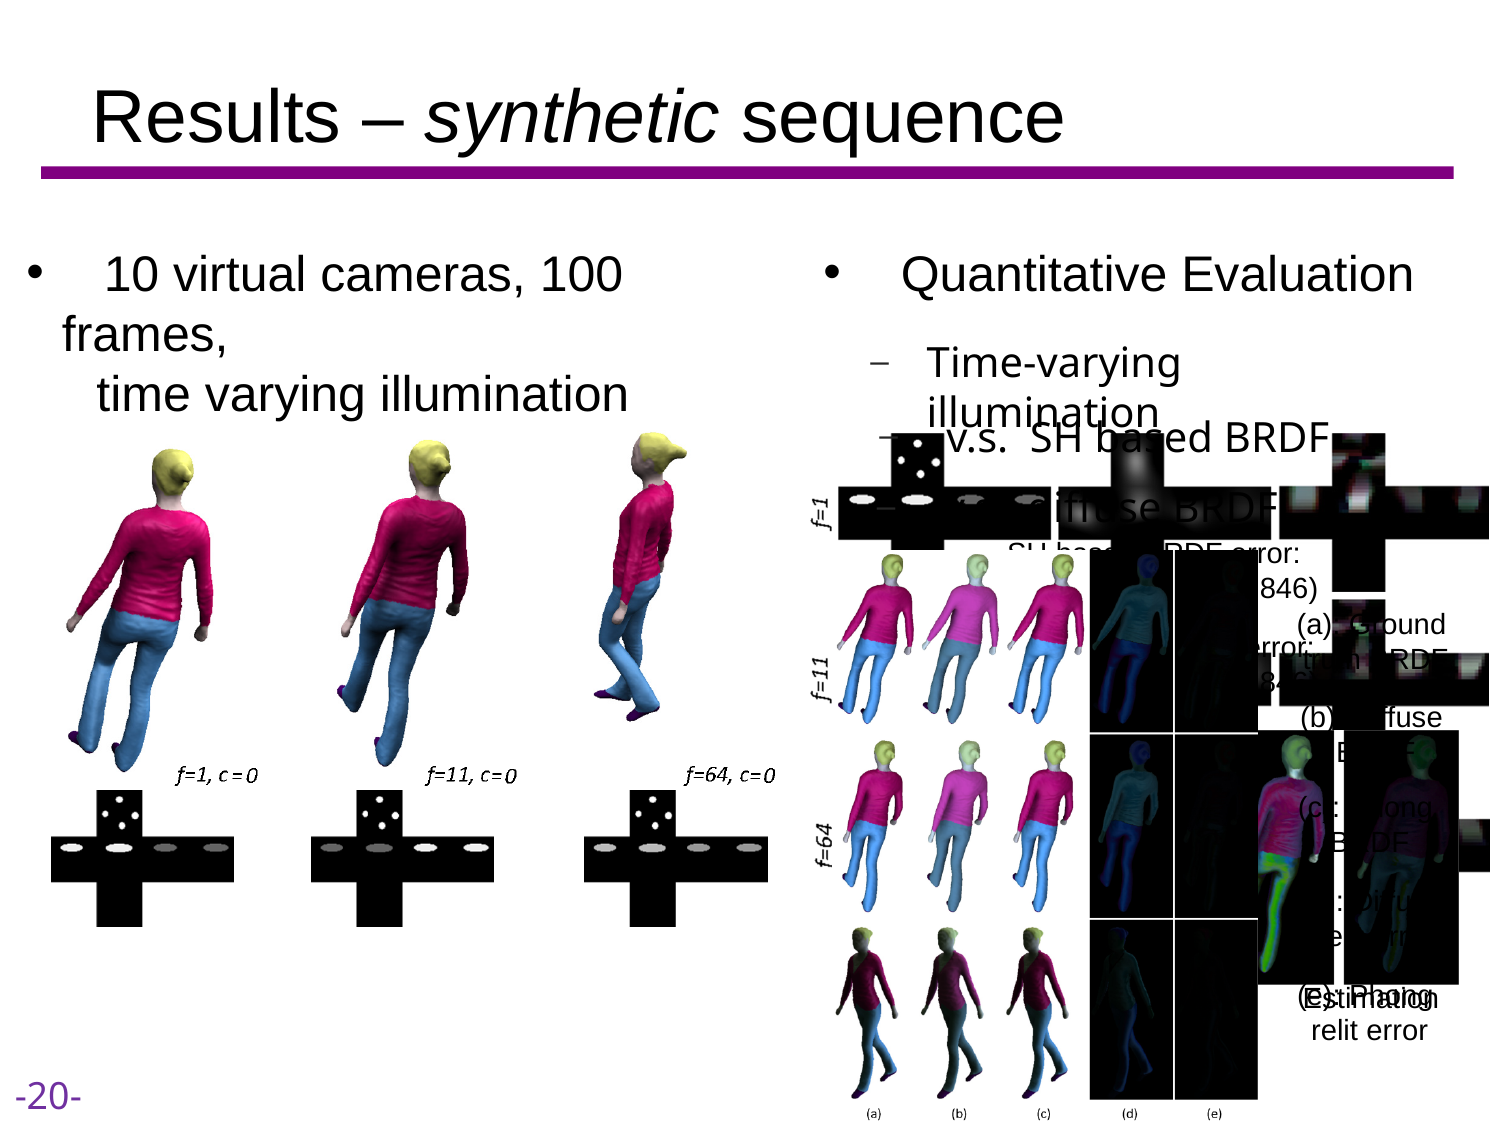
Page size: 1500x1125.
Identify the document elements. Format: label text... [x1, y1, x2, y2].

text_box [831, 550, 1478, 1123]
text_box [878, 527, 1459, 549]
title Results – synthetic sequence [46, 37, 1454, 188]
text_box 10 virtual cameras, 100 frames, time varying illumination [11, 234, 809, 430]
text_box v.s. SH based BRDF [864, 403, 1345, 431]
picture [23, 409, 820, 927]
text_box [806, 433, 1490, 1024]
text_box Time-varying illumination [855, 328, 1430, 411]
text_box Quantitative Evaluation [808, 234, 1465, 310]
